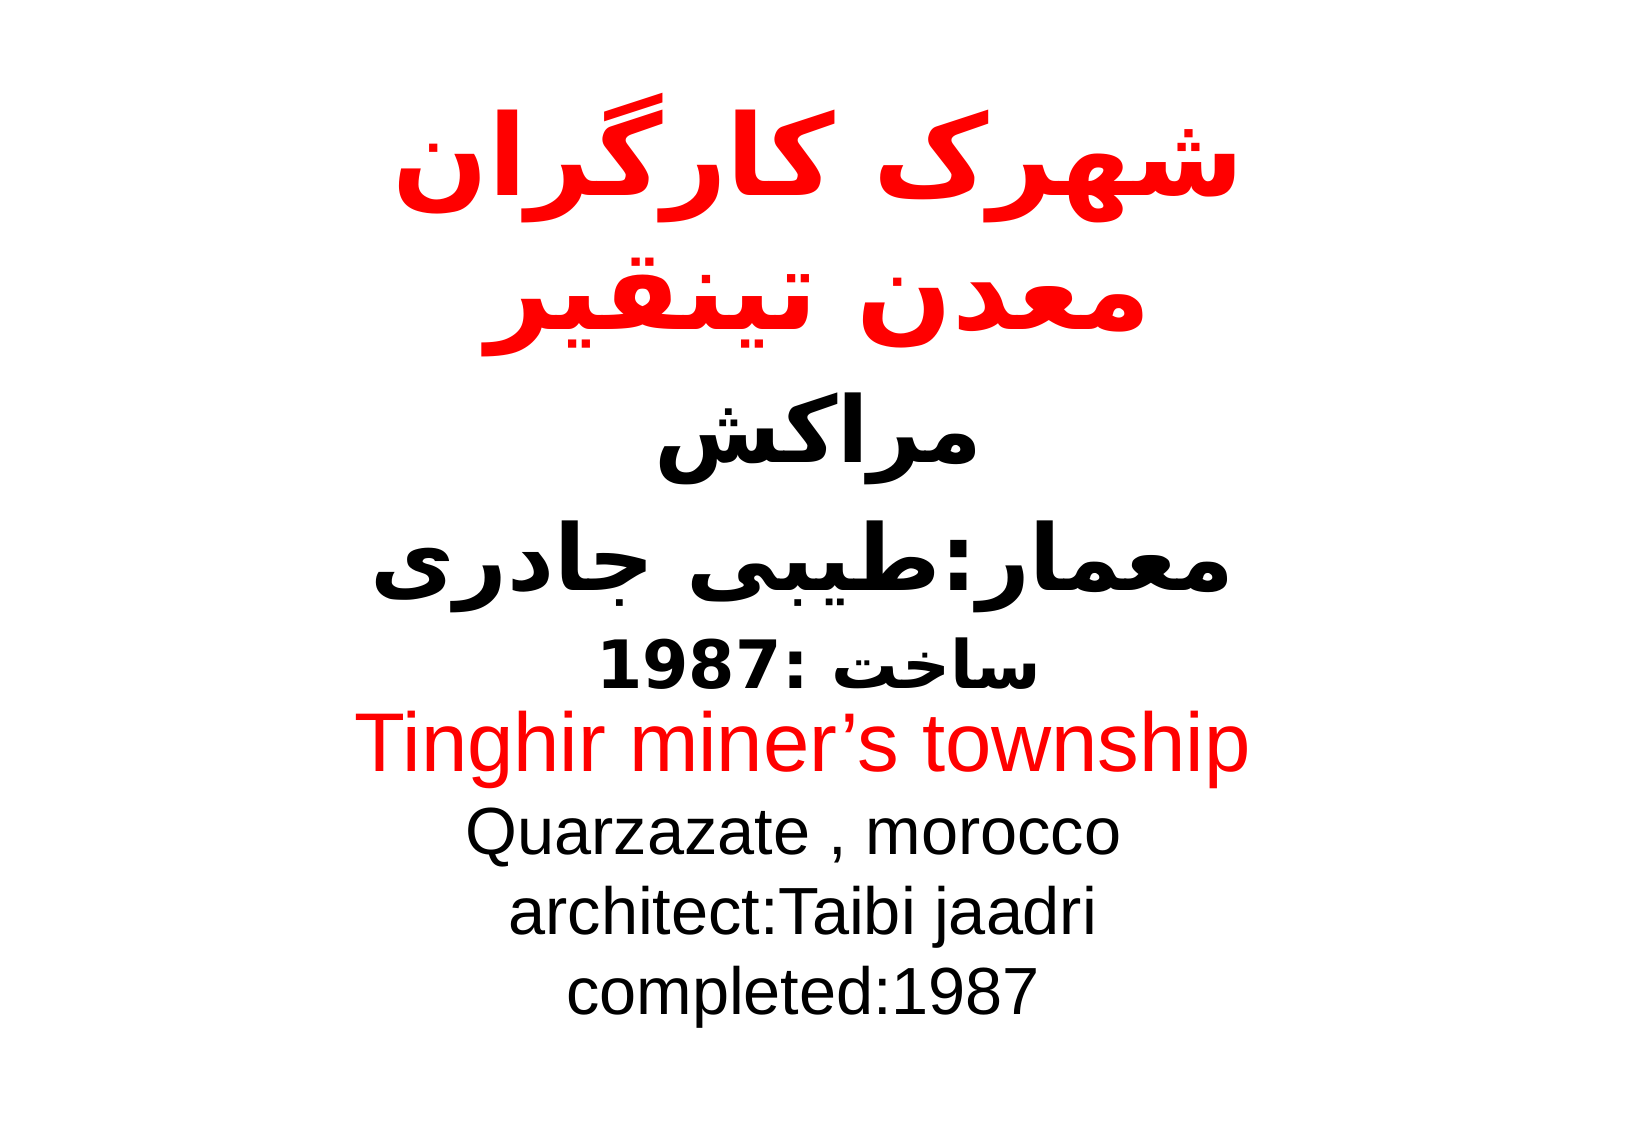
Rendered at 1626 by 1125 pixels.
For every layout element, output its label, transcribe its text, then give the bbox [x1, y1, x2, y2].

title Tinghir miner’s township Quarzazate , morocco architect:Taibi jaadri completed:1987 [112, 737, 1494, 979]
subtitle شهرک کارگران معدن تینقیر مراکش معمار:طیبی جادری ساخت :1987 [249, 75, 1388, 363]
